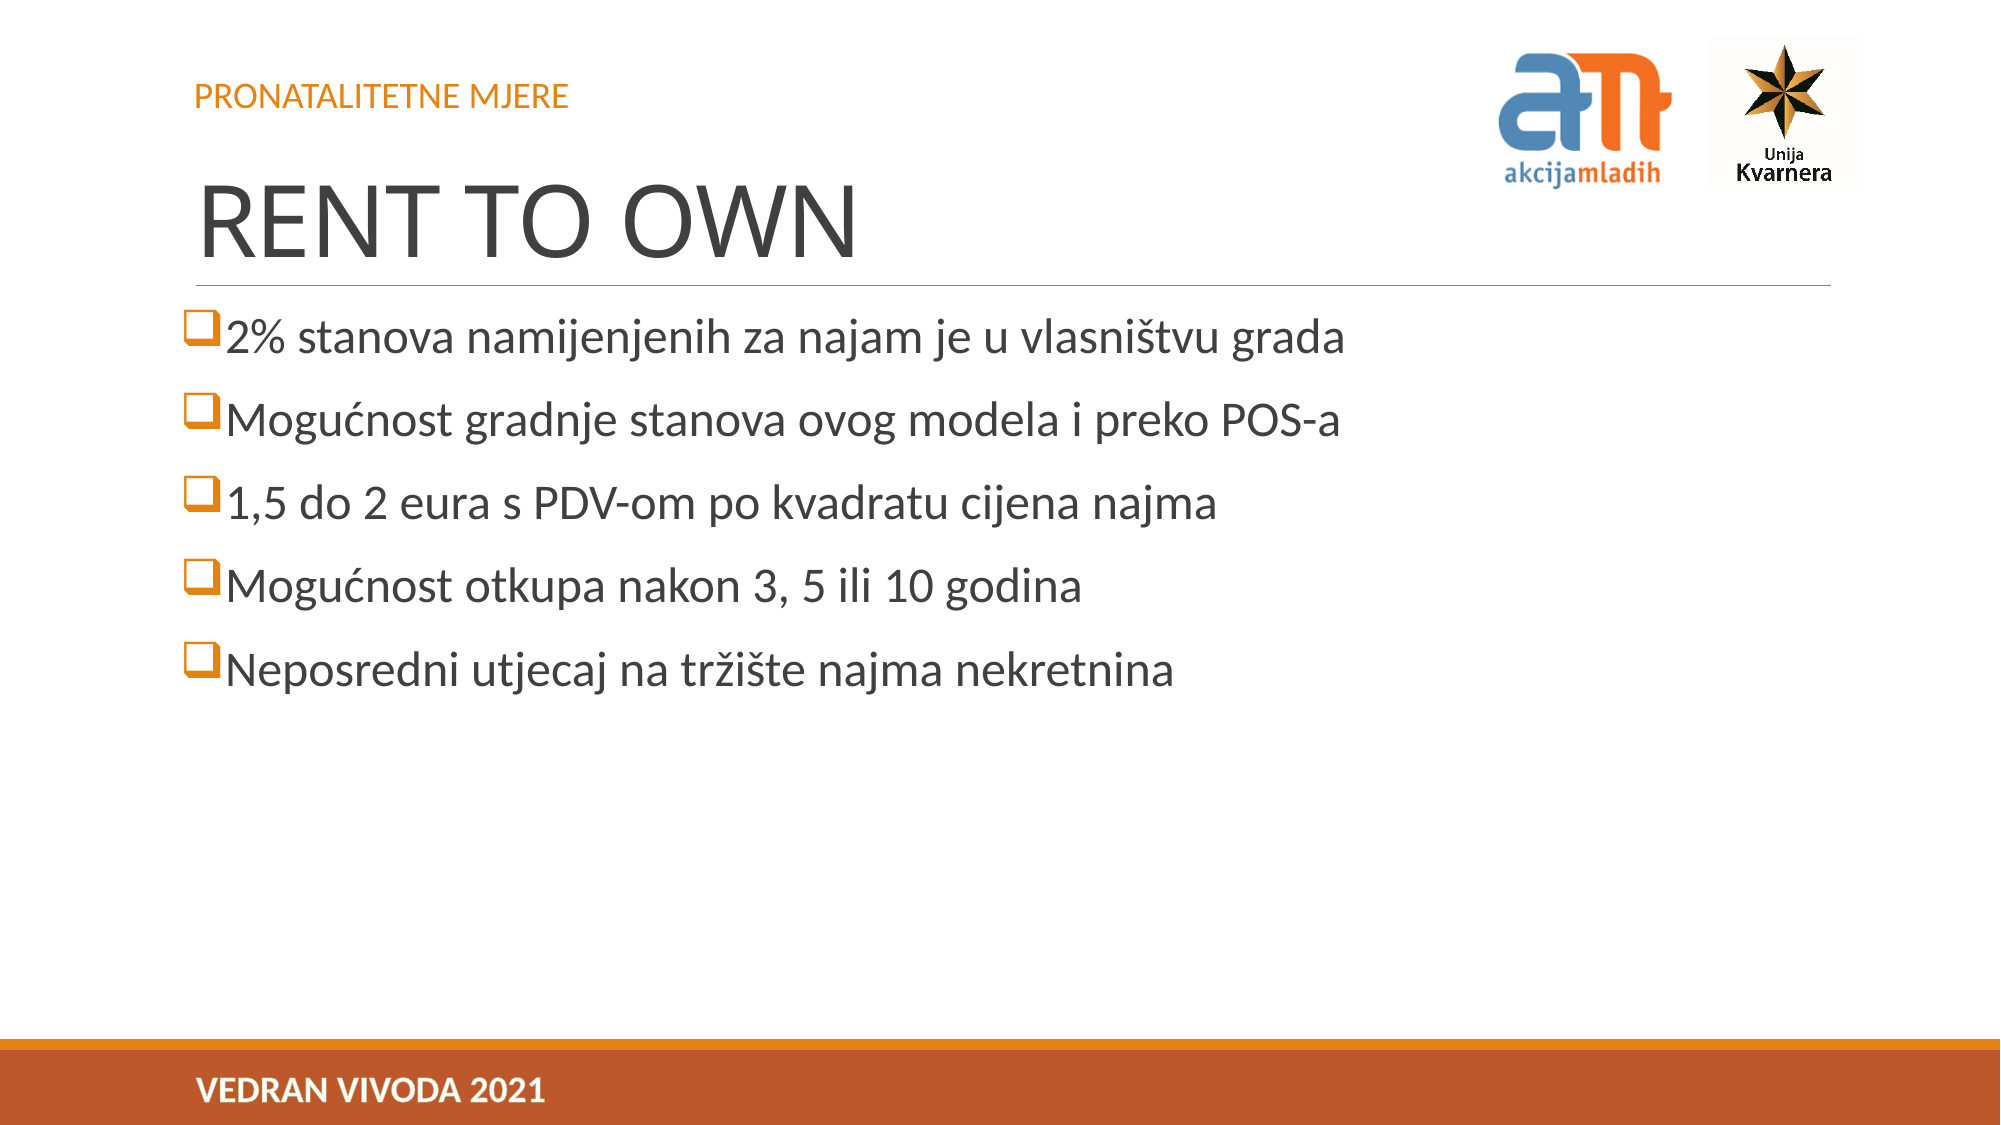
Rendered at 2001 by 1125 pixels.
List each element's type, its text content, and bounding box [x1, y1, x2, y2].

title RENT TO OWN [180, 47, 1830, 285]
picture [1448, 36, 1862, 190]
list 2% stanova namijenjenih za najam je u vlasništvu grada Mogućnost gradnje stanova ovog modela i preko POS-a 1,5 do 2 eura s PDV-om po kvadratu cijena najma Mogućnost otkupa nakon 3, 5 ili 10 godina Neposredni utjecaj na tržište najma nekretnina [180, 302, 1830, 963]
